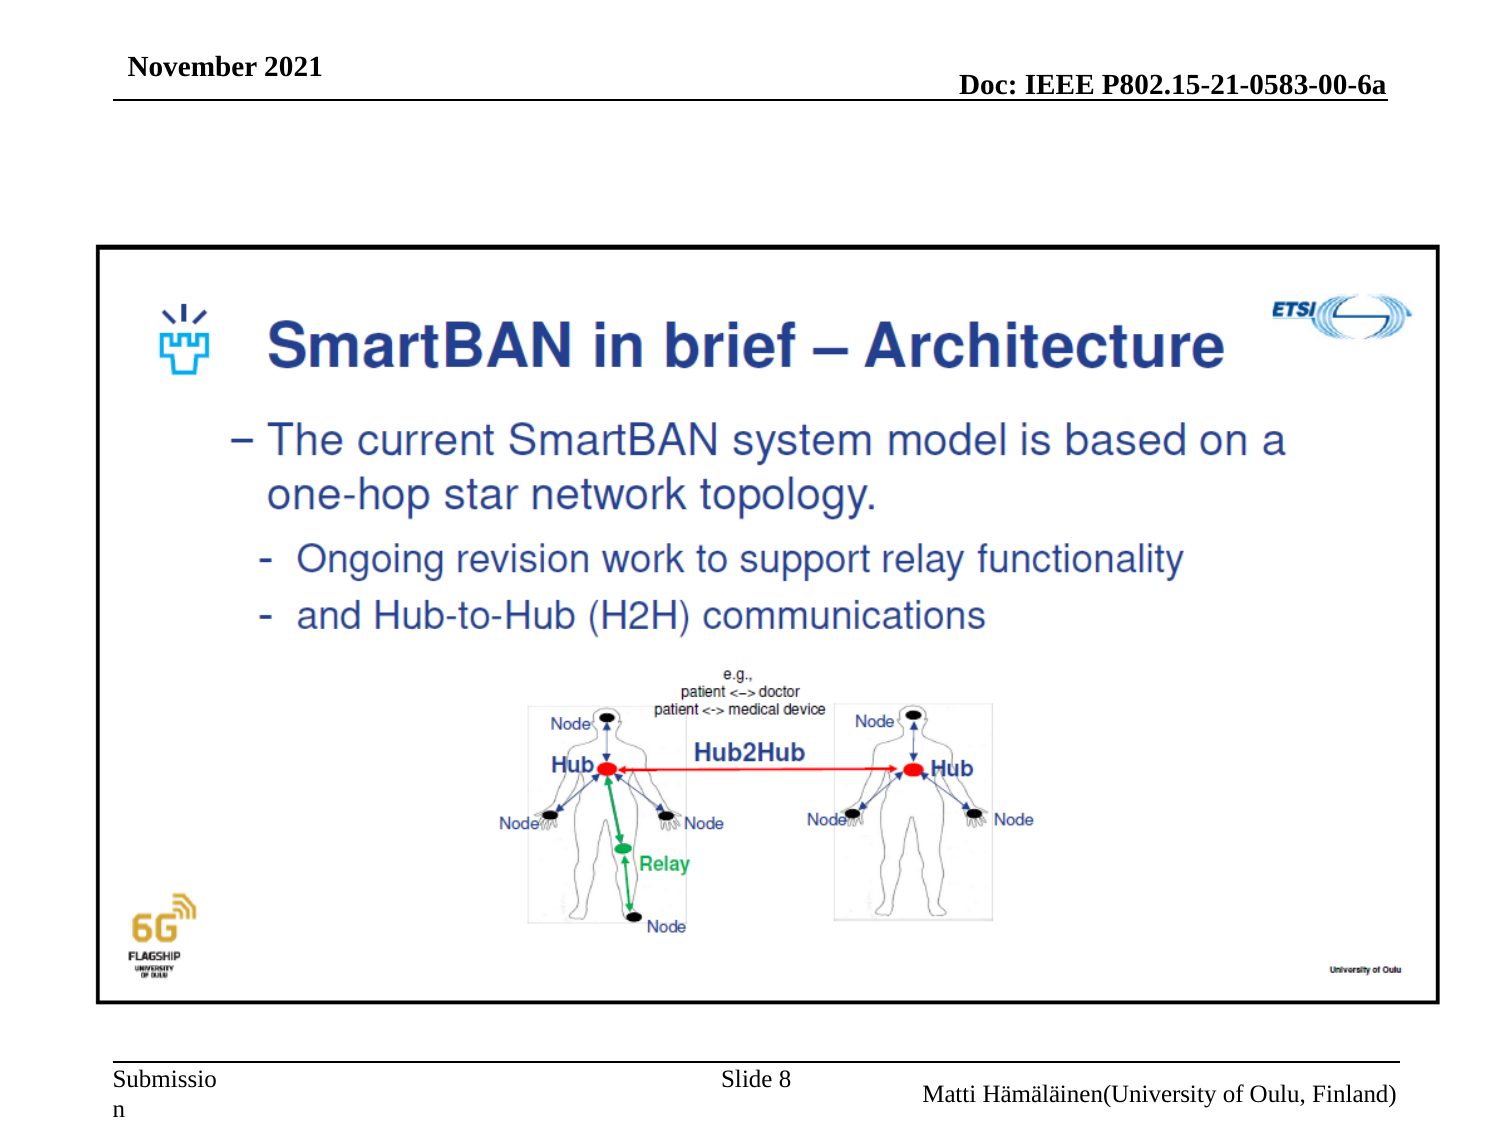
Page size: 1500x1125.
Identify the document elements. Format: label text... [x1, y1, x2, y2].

slide_number Slide 8 [712, 1062, 801, 1093]
picture [70, 231, 1494, 1016]
footer Matti Hämäläinen(University of Oulu, Finland) [900, 1062, 1413, 1093]
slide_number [112, 62, 375, 98]
